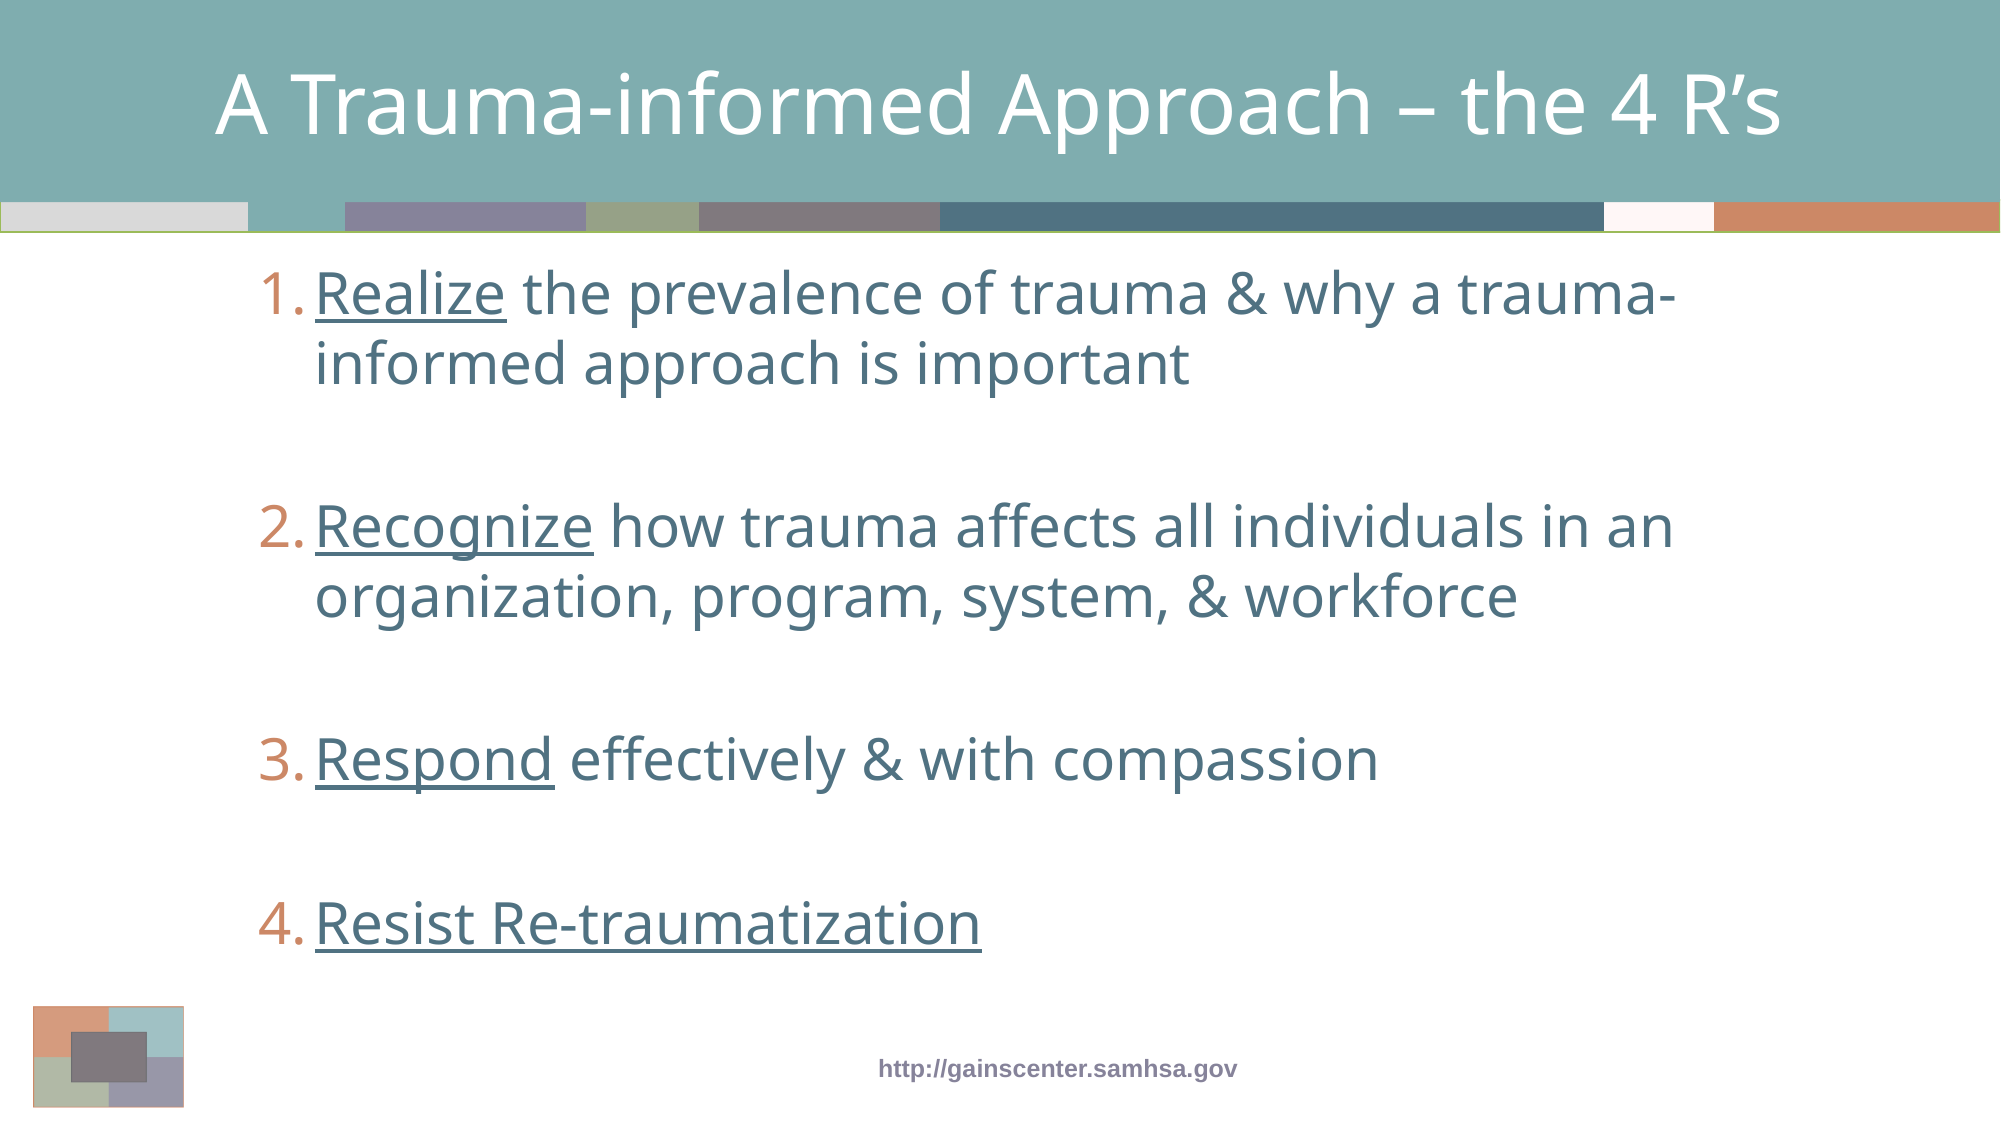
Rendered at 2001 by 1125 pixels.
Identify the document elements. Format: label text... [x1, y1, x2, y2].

picture [33, 1006, 184, 1108]
title A Trauma-informed Approach – the 4 R’s [0, 0, 2000, 203]
list Realize the prevalence of trauma & why a trauma-informed approach is important Recognize how trauma affects all individuals in an organization, program, system, & workforce Respond effectively & with compassion Resist Re-traumatization [243, 248, 1723, 1043]
